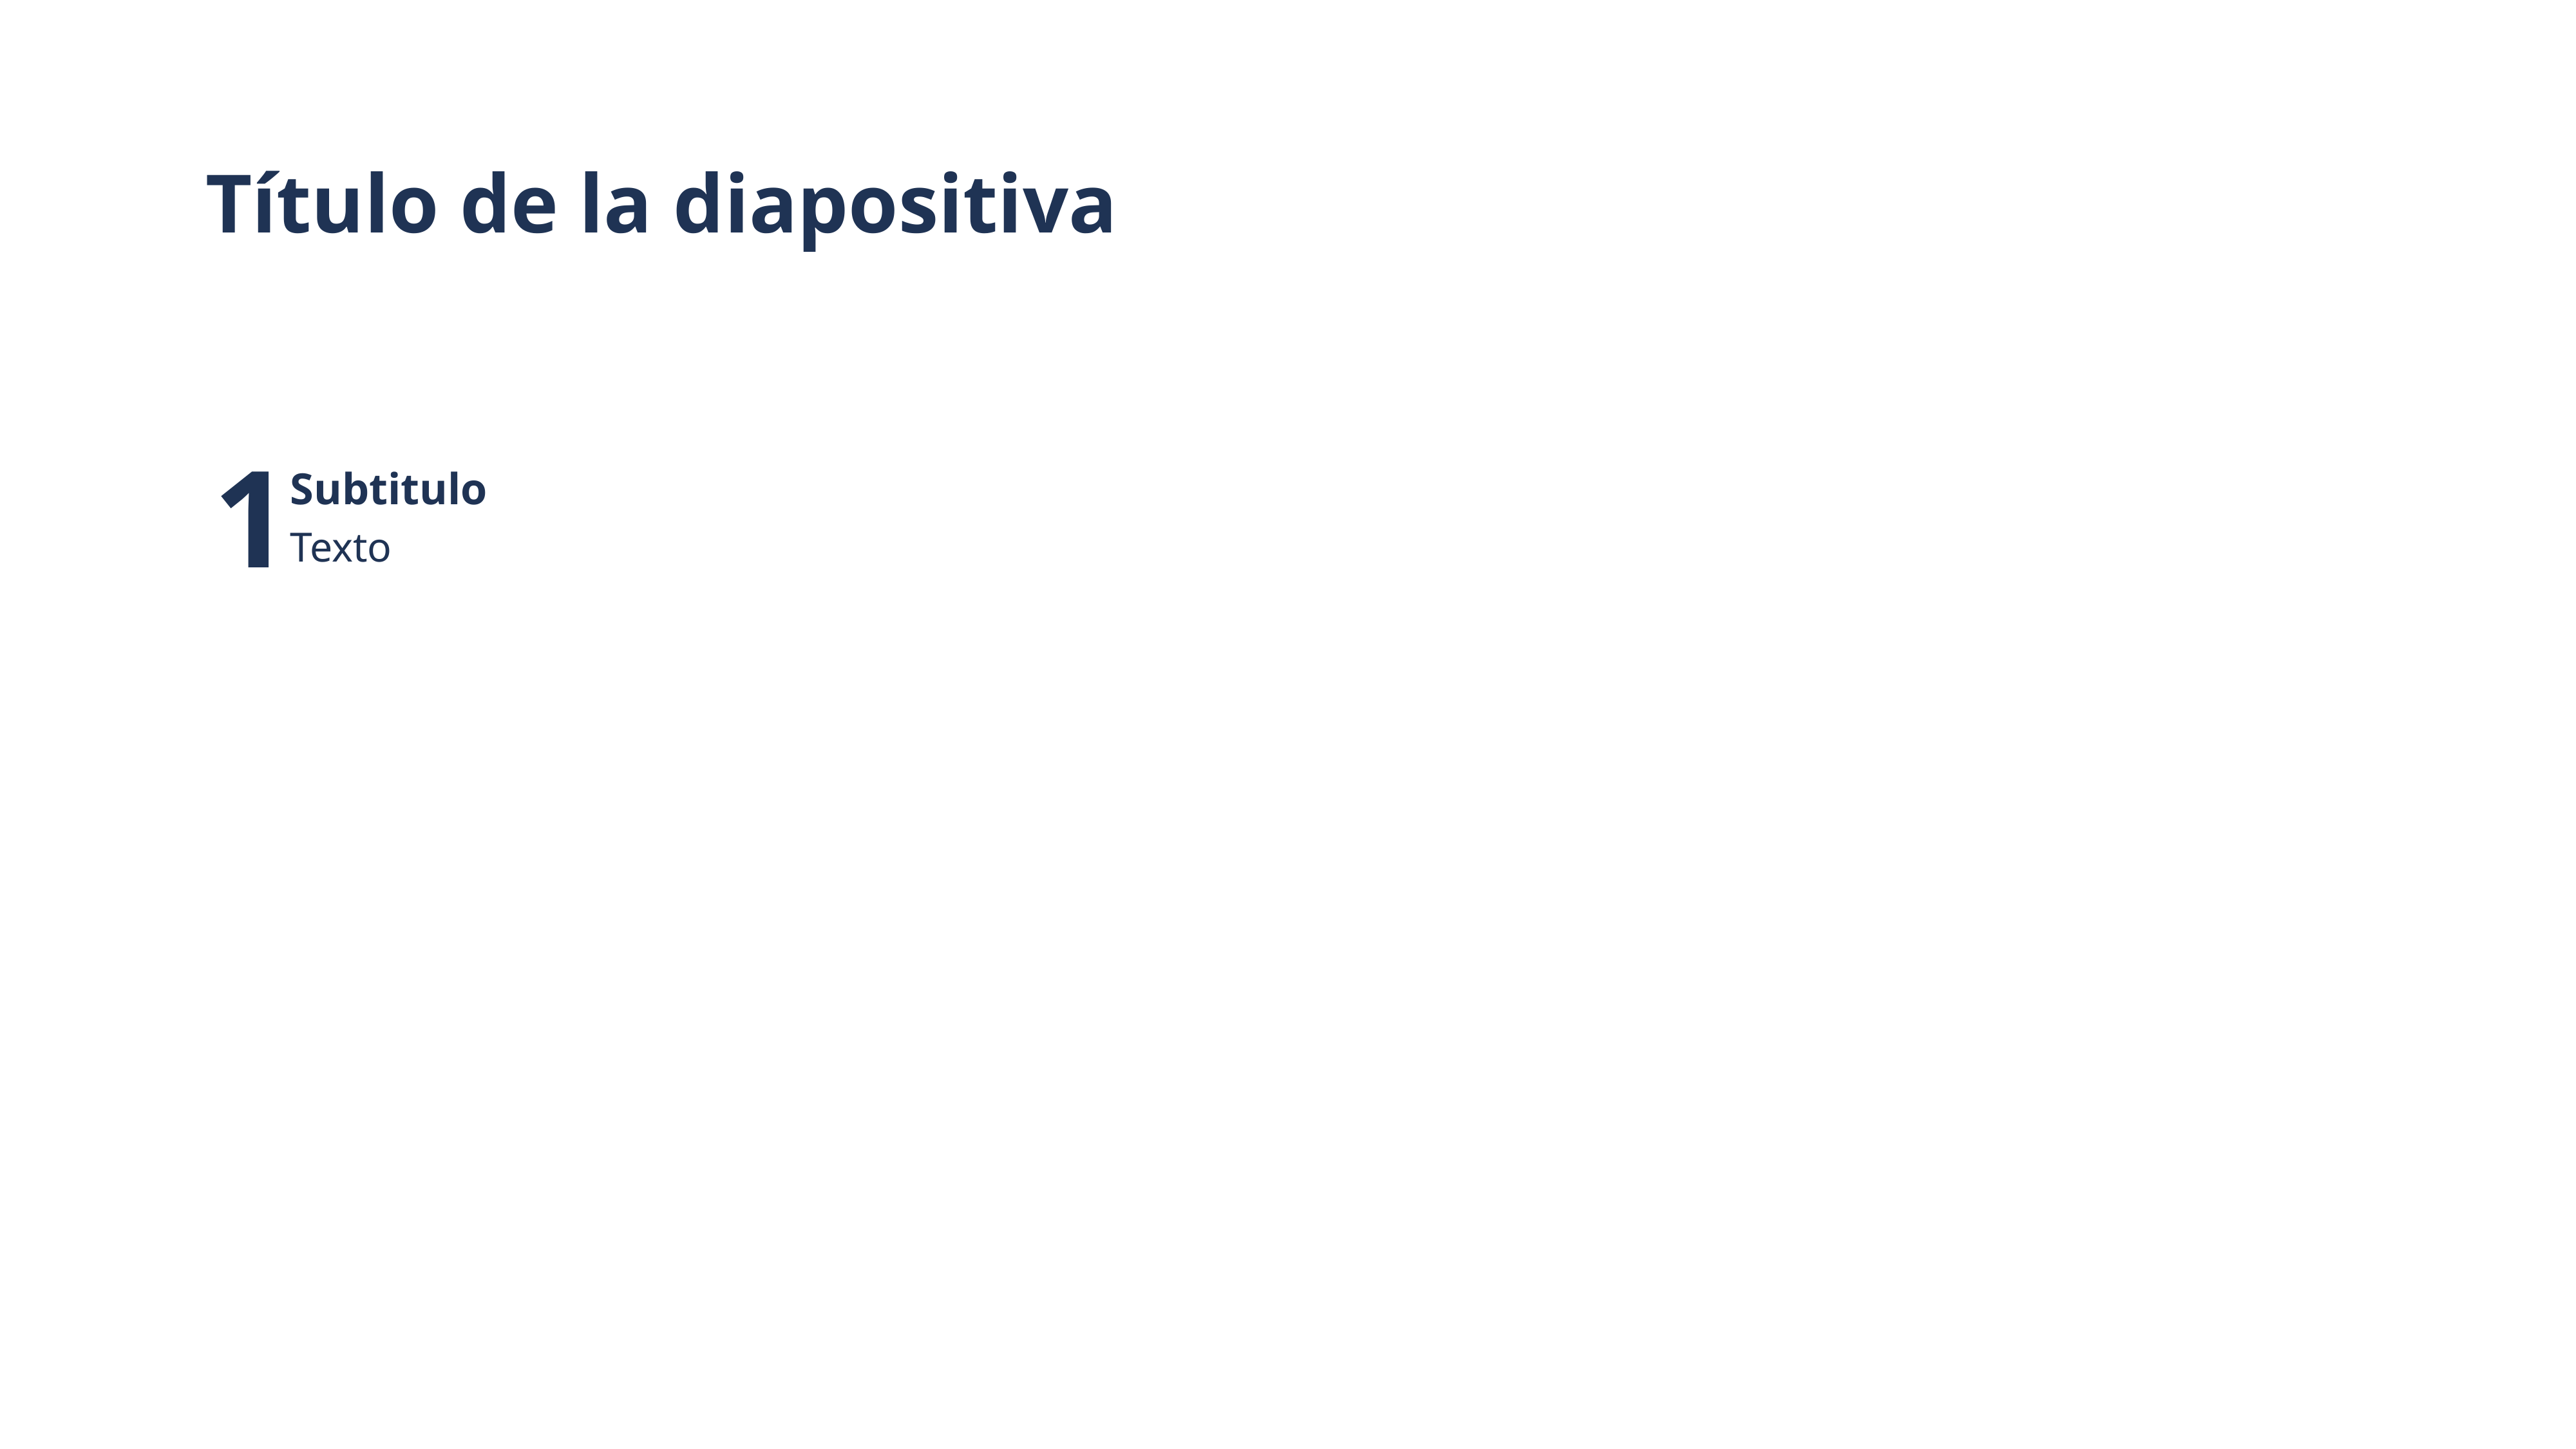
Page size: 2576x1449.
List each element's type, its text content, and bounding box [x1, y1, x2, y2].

text_box Título de la diapositiva [200, 147, 2204, 258]
title 1 [205, 459, 299, 582]
list Subtitulo Texto [236, 462, 1629, 681]
